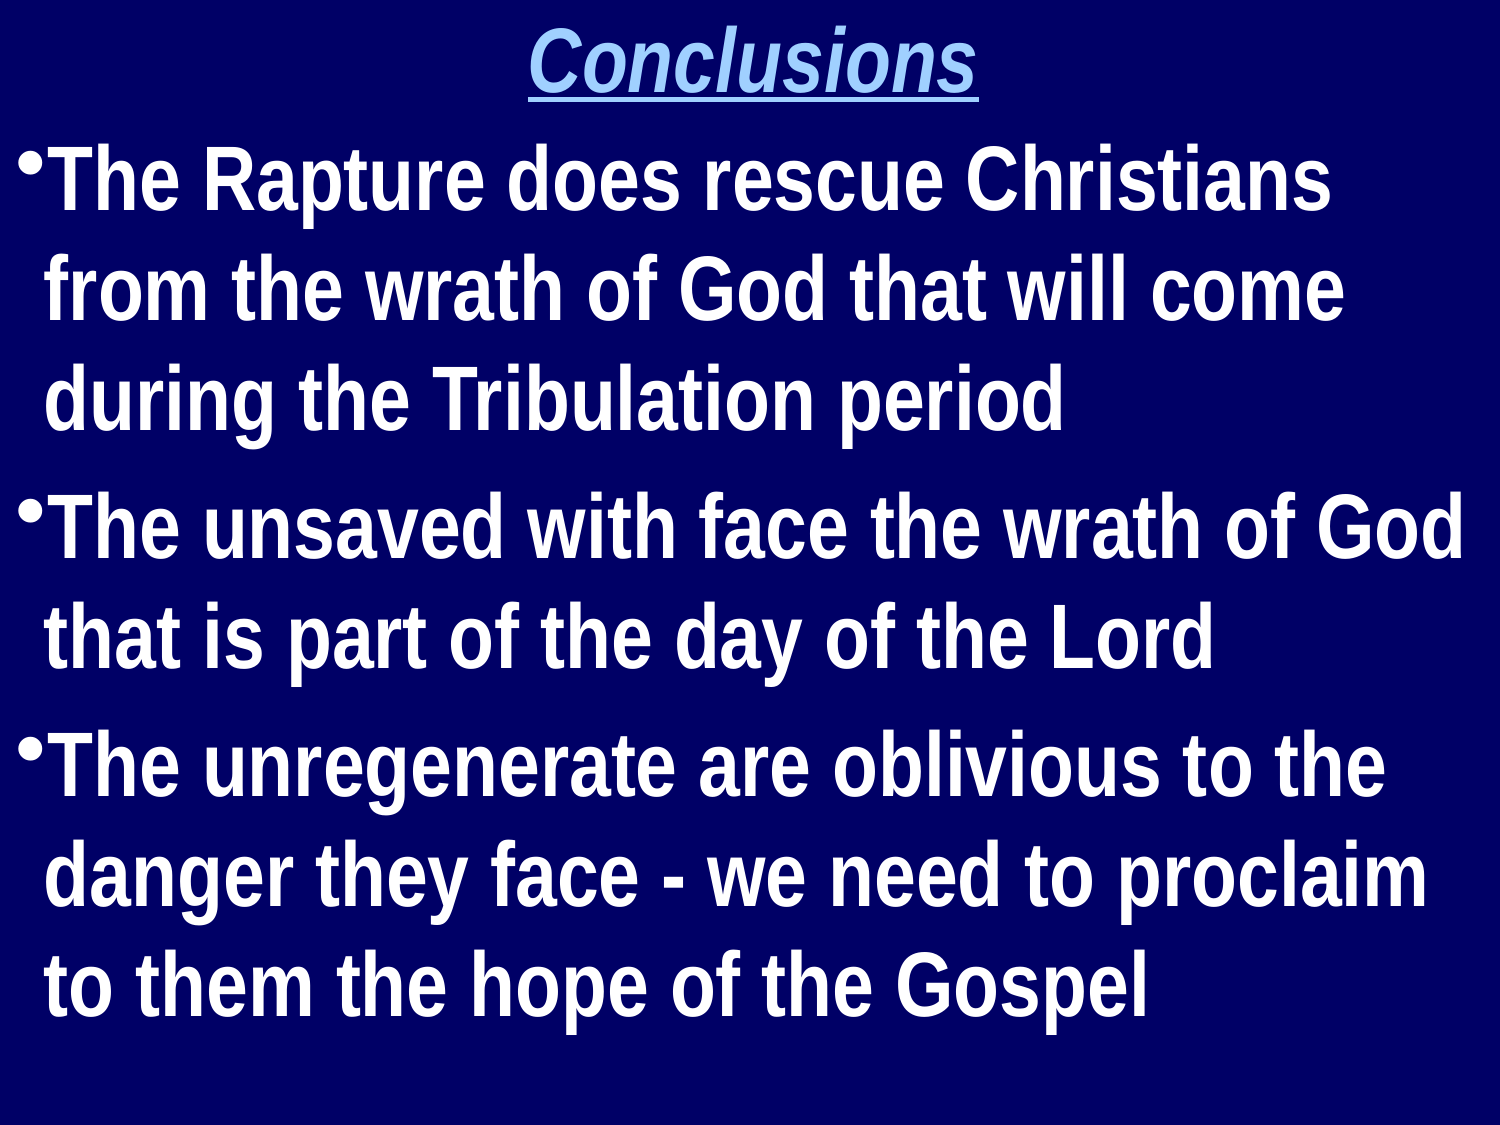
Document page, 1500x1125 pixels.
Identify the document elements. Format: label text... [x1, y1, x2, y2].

list The Rapture does rescue Christians from the wrath of God that will come during the Tribulation period The unsaved with face the wrath of God that is part of the day of the Lord The unregenerate are oblivious to the danger they face - we need to proclaim to them the hope of the Gospel [0, 111, 1500, 1125]
title Conclusions [3, 0, 1500, 111]
